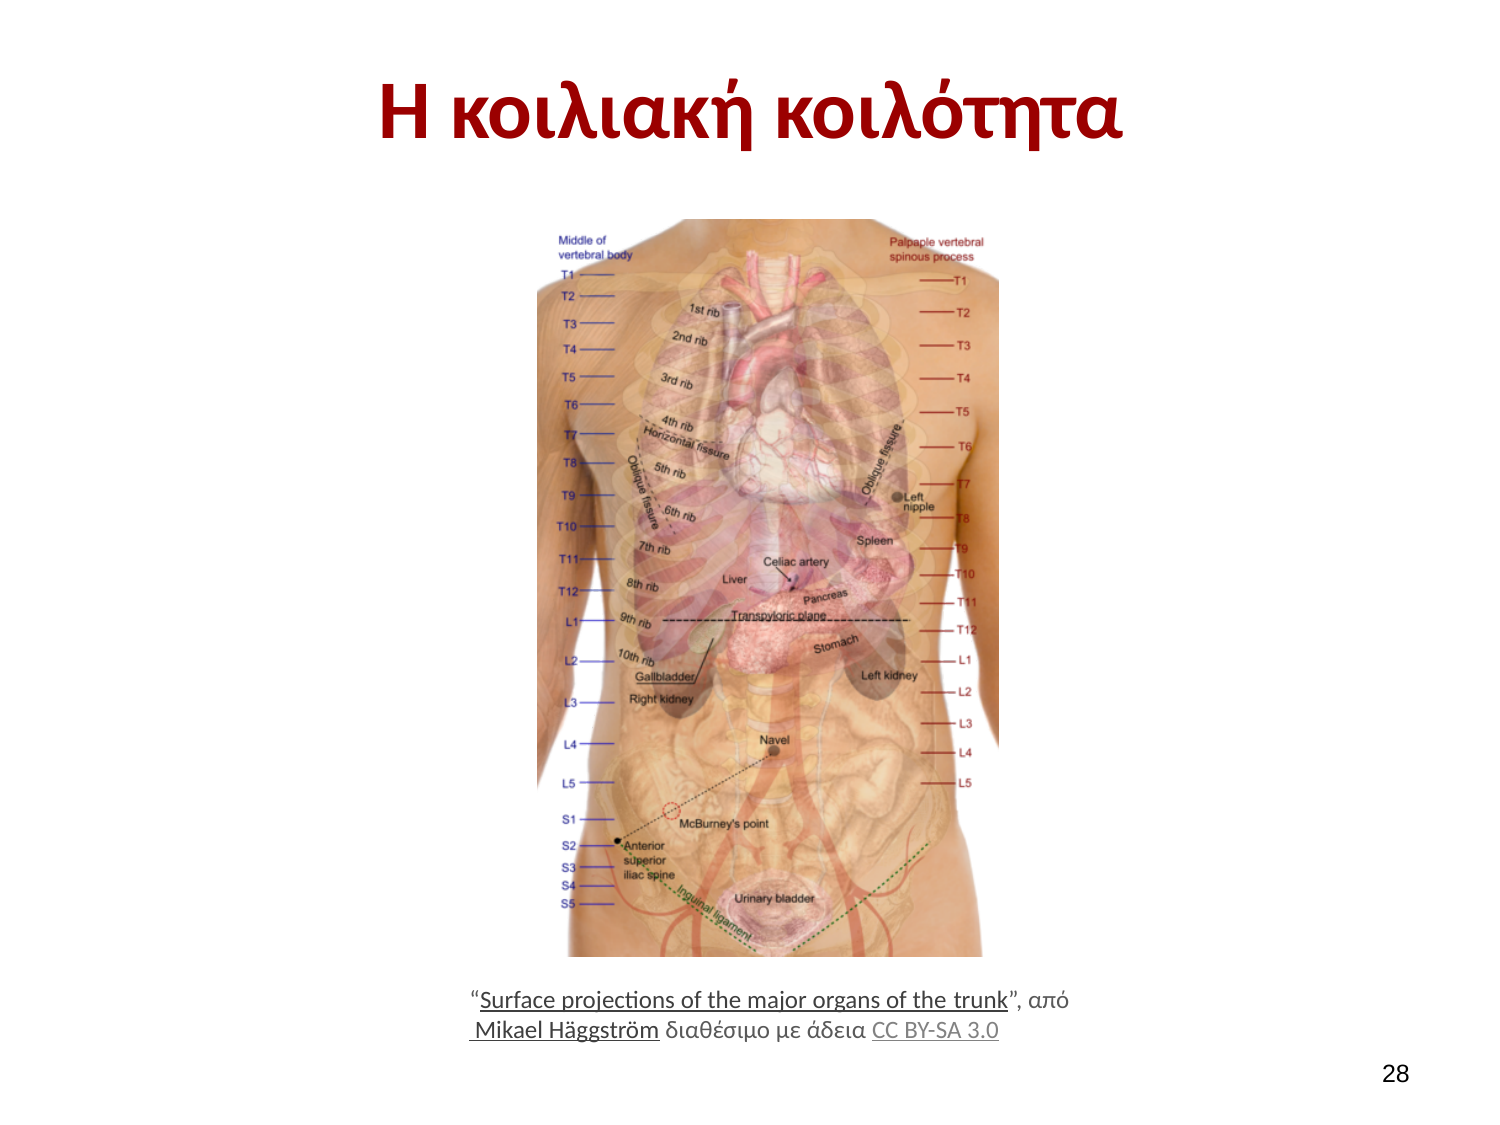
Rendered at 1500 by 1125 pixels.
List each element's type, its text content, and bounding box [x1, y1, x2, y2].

title Η κοιλιακή κοιλότητα [76, 30, 1427, 180]
text_box “Surface projections of the major organs of the trunk”, από Mikael Häggström διαθέσιμο με άδεια CC BY-SA 3.0 [454, 975, 1128, 1051]
picture [537, 219, 999, 958]
slide_number 27 [1074, 1042, 1425, 1103]
